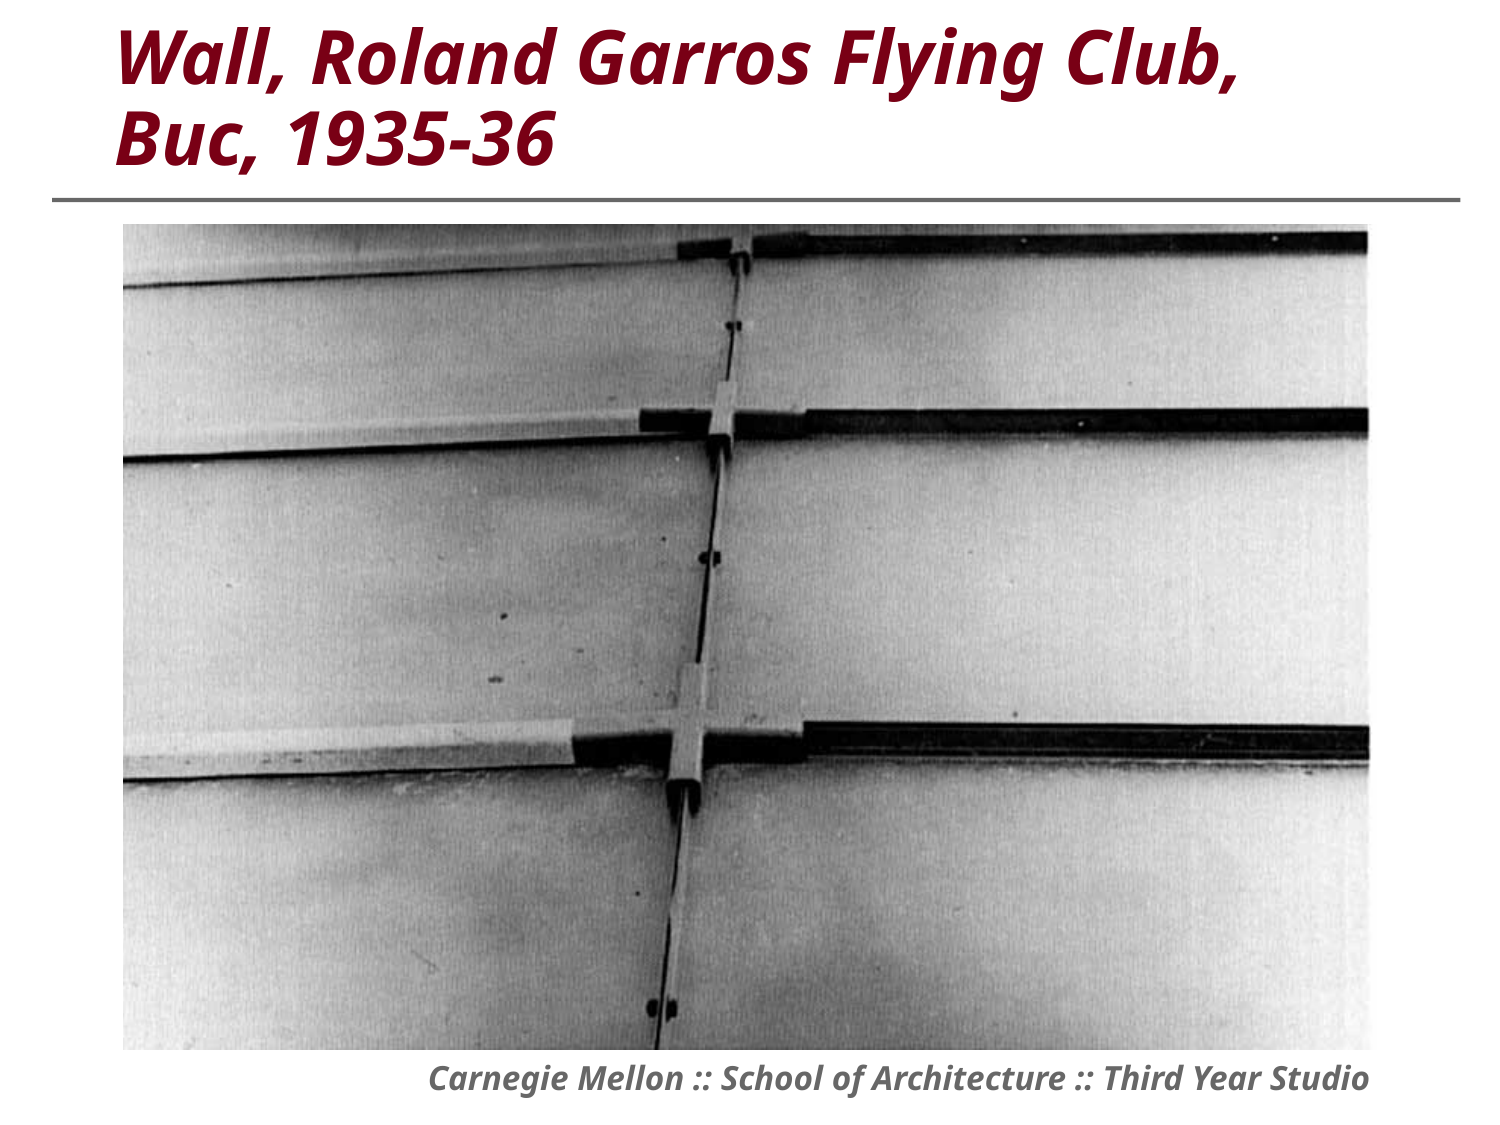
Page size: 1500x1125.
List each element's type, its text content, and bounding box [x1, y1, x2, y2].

picture [122, 224, 1377, 1050]
title Wall, Roland Garros Flying Club, Buc, 1935-36 [99, 12, 1375, 200]
